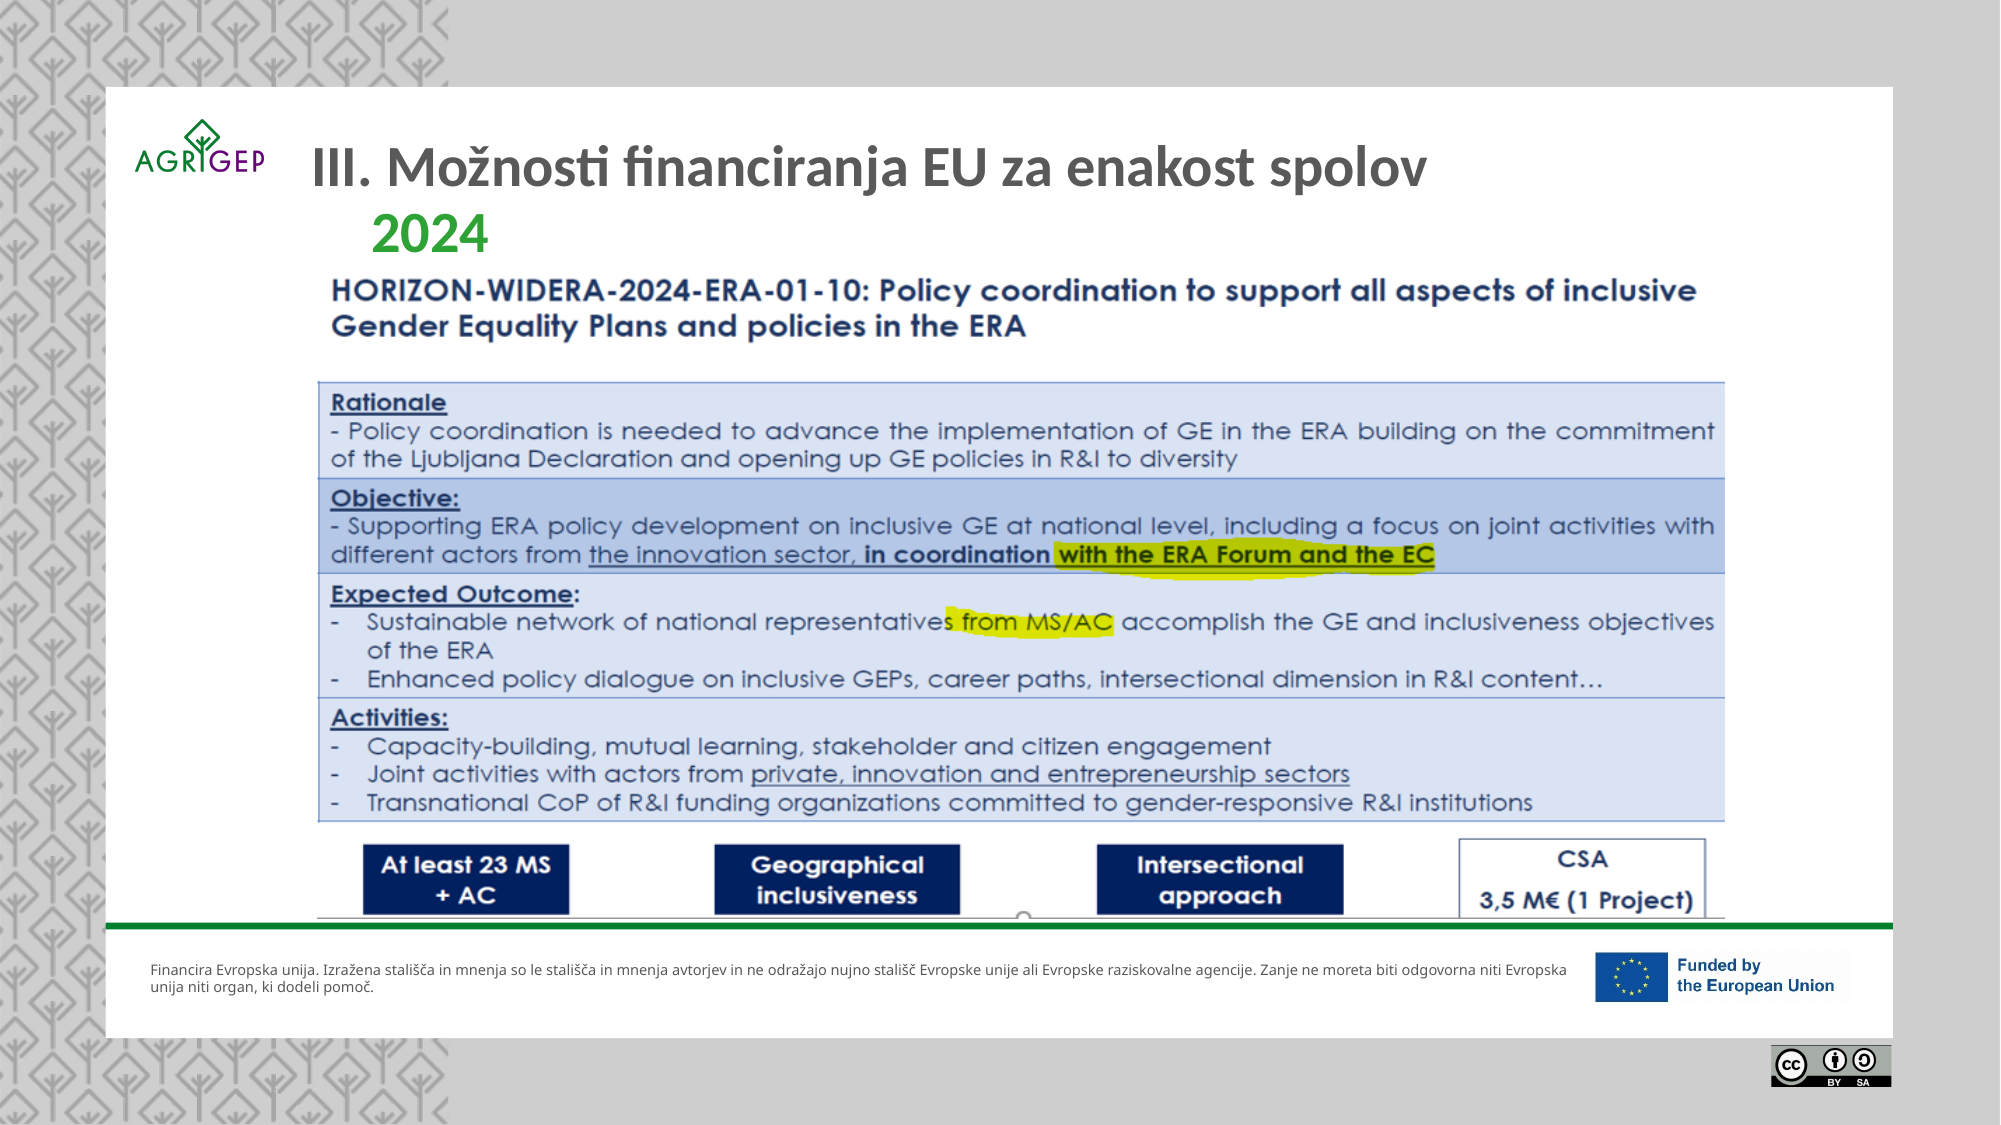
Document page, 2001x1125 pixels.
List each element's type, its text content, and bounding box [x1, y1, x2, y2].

text_box III. Možnosti financiranja EU za enakost spolov [296, 121, 1657, 206]
text_box 2024 [356, 186, 1750, 272]
picture [0, 0, 2001, 1125]
